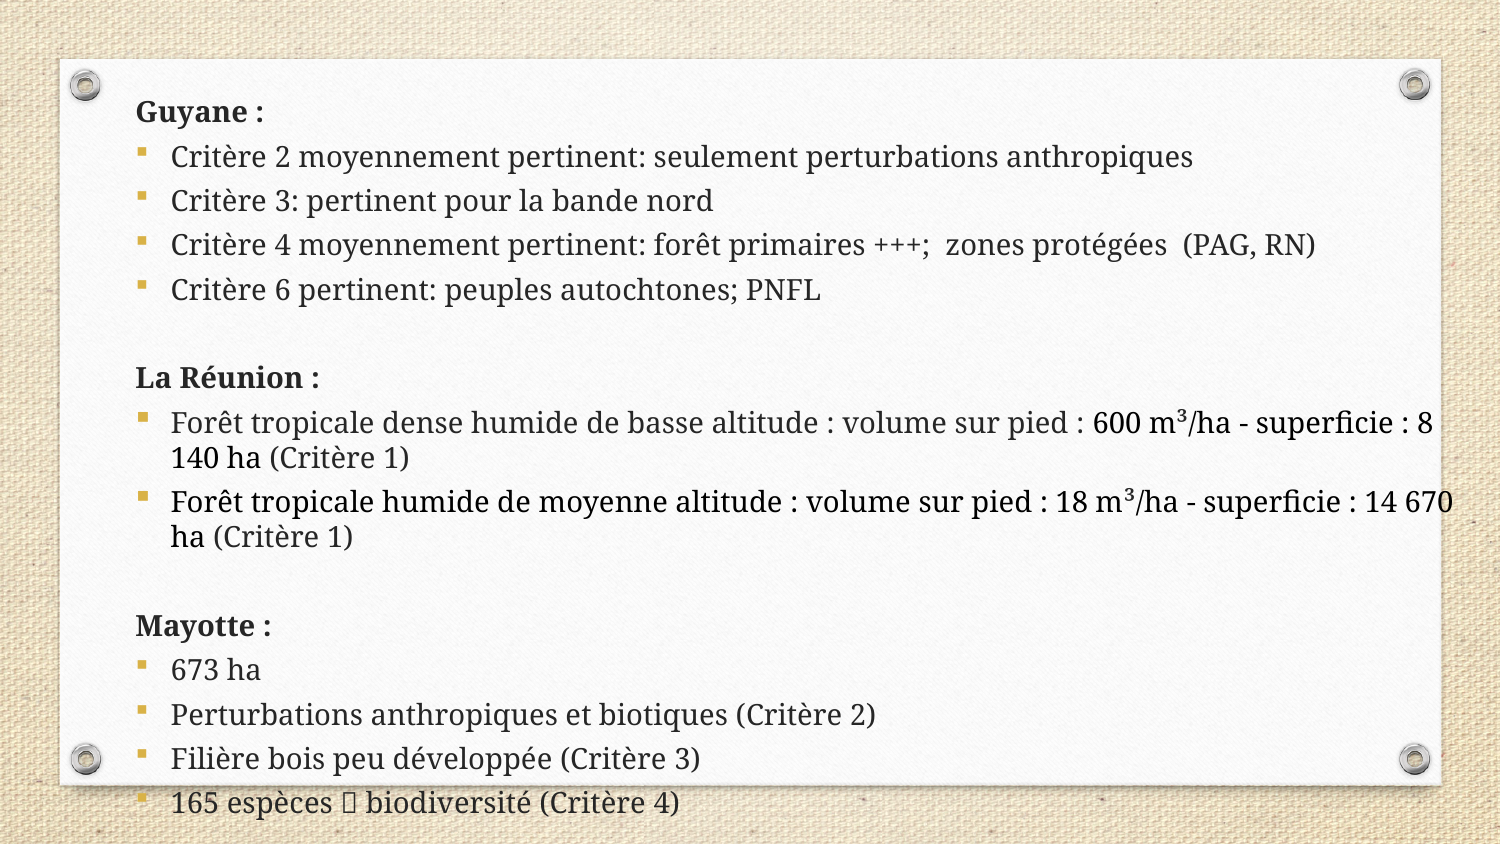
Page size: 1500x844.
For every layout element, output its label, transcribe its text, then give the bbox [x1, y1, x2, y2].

picture [0, 0, 1500, 844]
list Guyane : Critère 2 moyennement pertinent: seulement perturbations anthropiques Critère 3: pertinent pour la bande nord Critère 4 moyennement pertinent: forêt primaires +++; zones protégées (PAG, RN) Critère 6 pertinent: peuples autochtones; PNFL La Réunion : Forêt tropicale dense humide de basse altitude : volume sur pied : 600 m³/ha - superficie : 8 140 ha (Critère 1) Forêt tropicale humide de moyenne altitude : volume sur pied : 18 m³/ha - superficie : 14 670 ha (Critère 1) Mayotte : 673 ha Perturbations anthropiques et biotiques (Critère 2) Filière bois peu développée (Critère 3) 165 espèces  biodiversité (Critère 4) [120, 78, 1471, 736]
